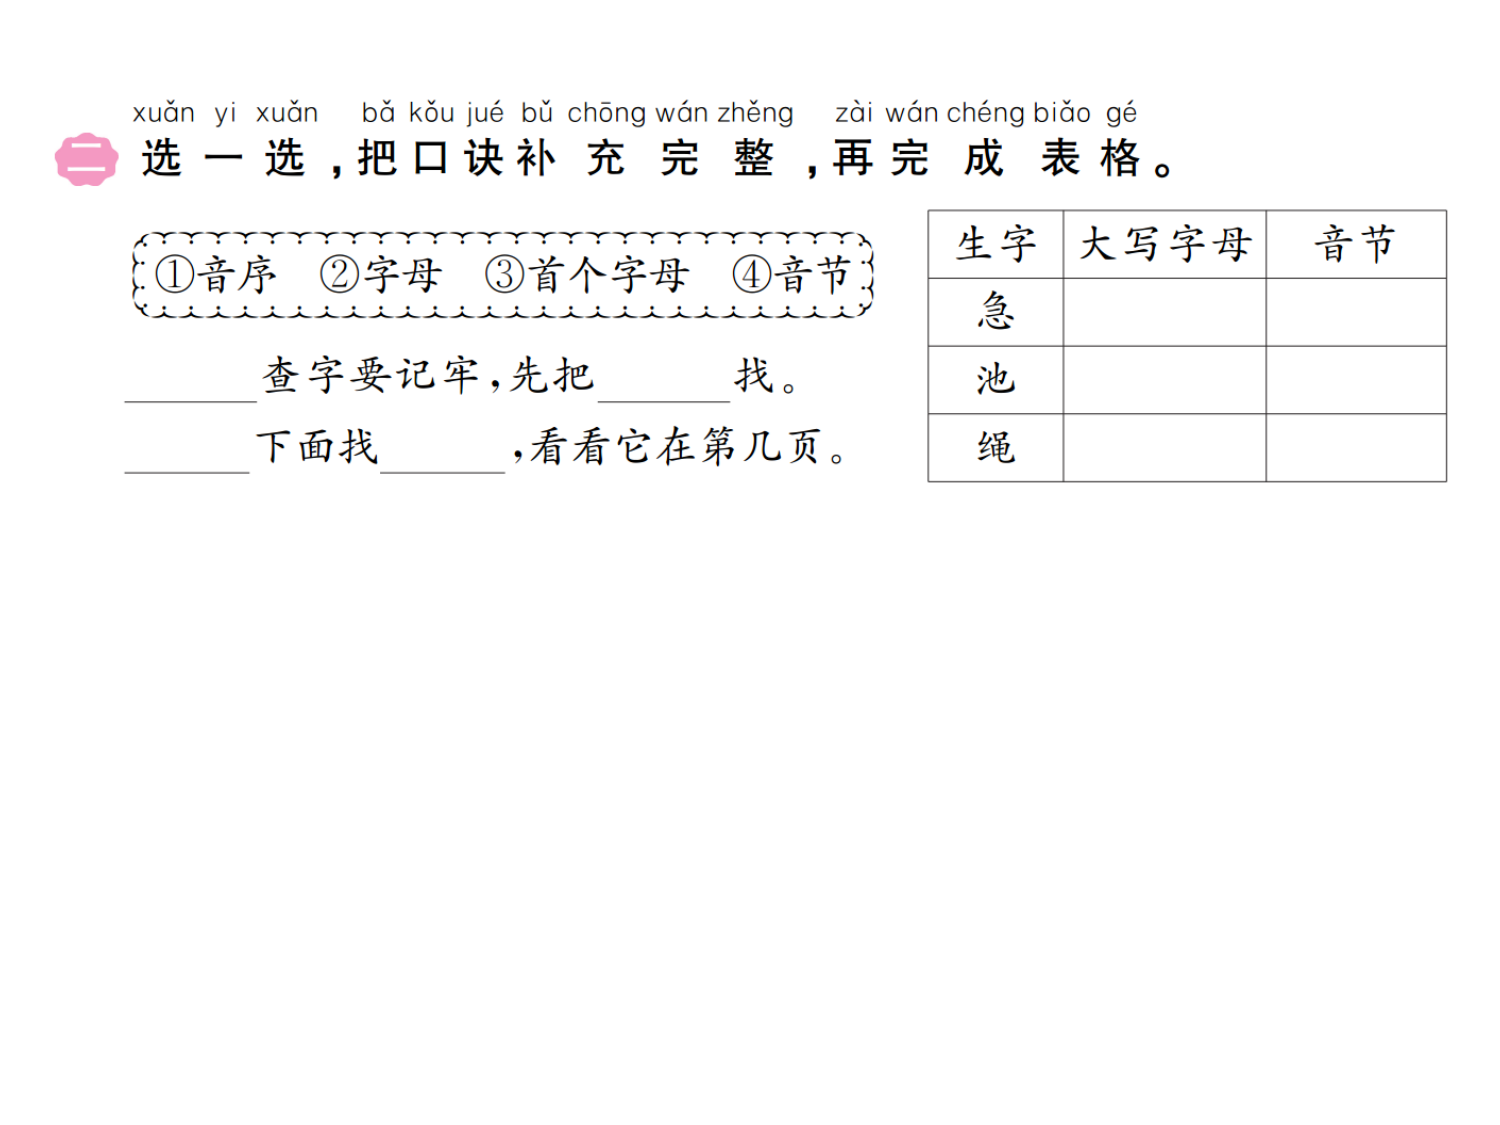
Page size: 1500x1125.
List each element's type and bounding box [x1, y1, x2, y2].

picture [41, 89, 1459, 492]
